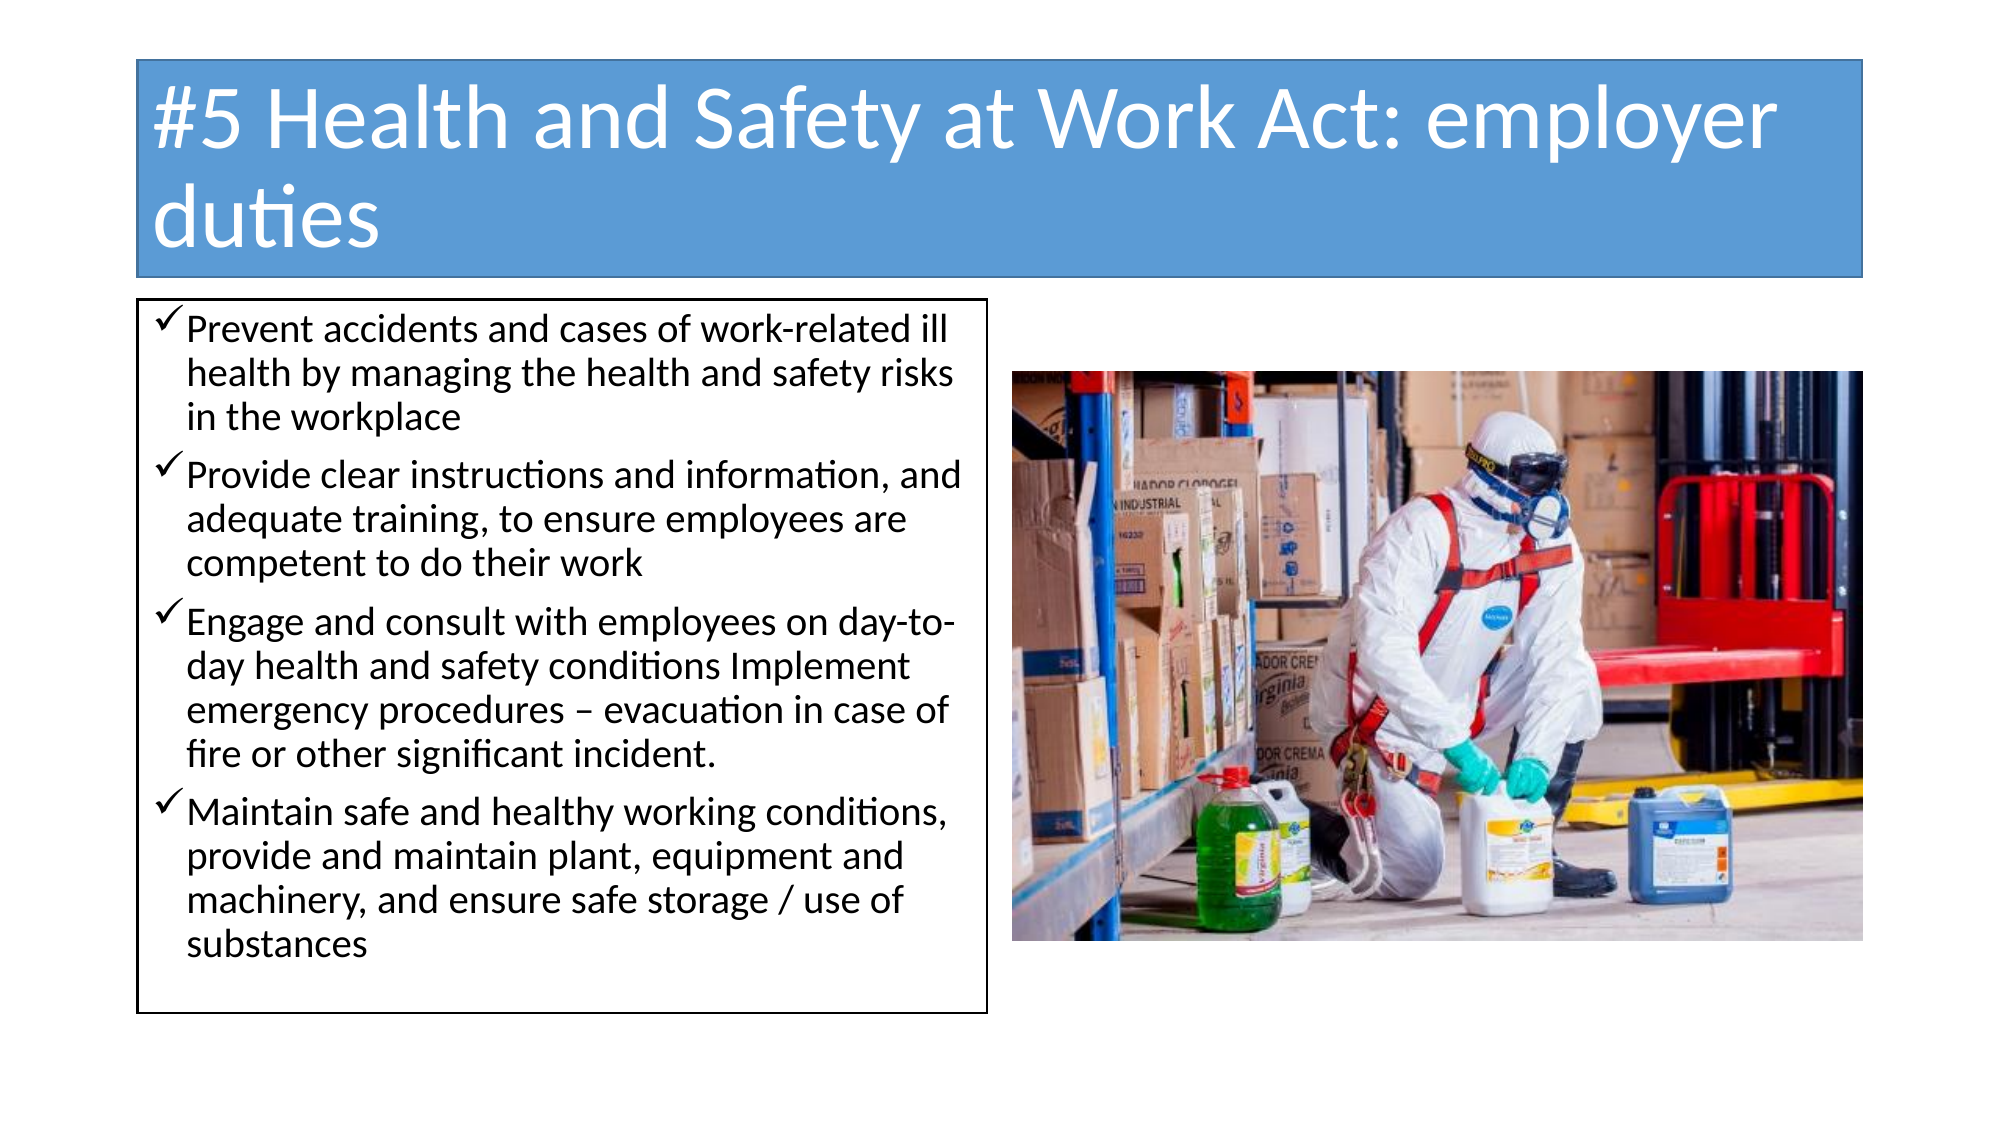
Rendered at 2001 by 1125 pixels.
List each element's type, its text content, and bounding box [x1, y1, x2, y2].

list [1012, 371, 1863, 941]
title #5 Health and Safety at Work Act: employer duties [136, 59, 1863, 278]
list Prevent accidents and cases of work-related ill health by managing the health and safety risks in the workplace Provide clear instructions and information, and adequate training, to ensure employees are competent to do their work Engage and consult with employees on day-to-day health and safety conditions Implement emergency procedures – evacuation in case of fire or other significant incident. Maintain safe and healthy working conditions, provide and maintain plant, equipment and machinery, and ensure safe storage / use of substances [136, 298, 988, 1014]
